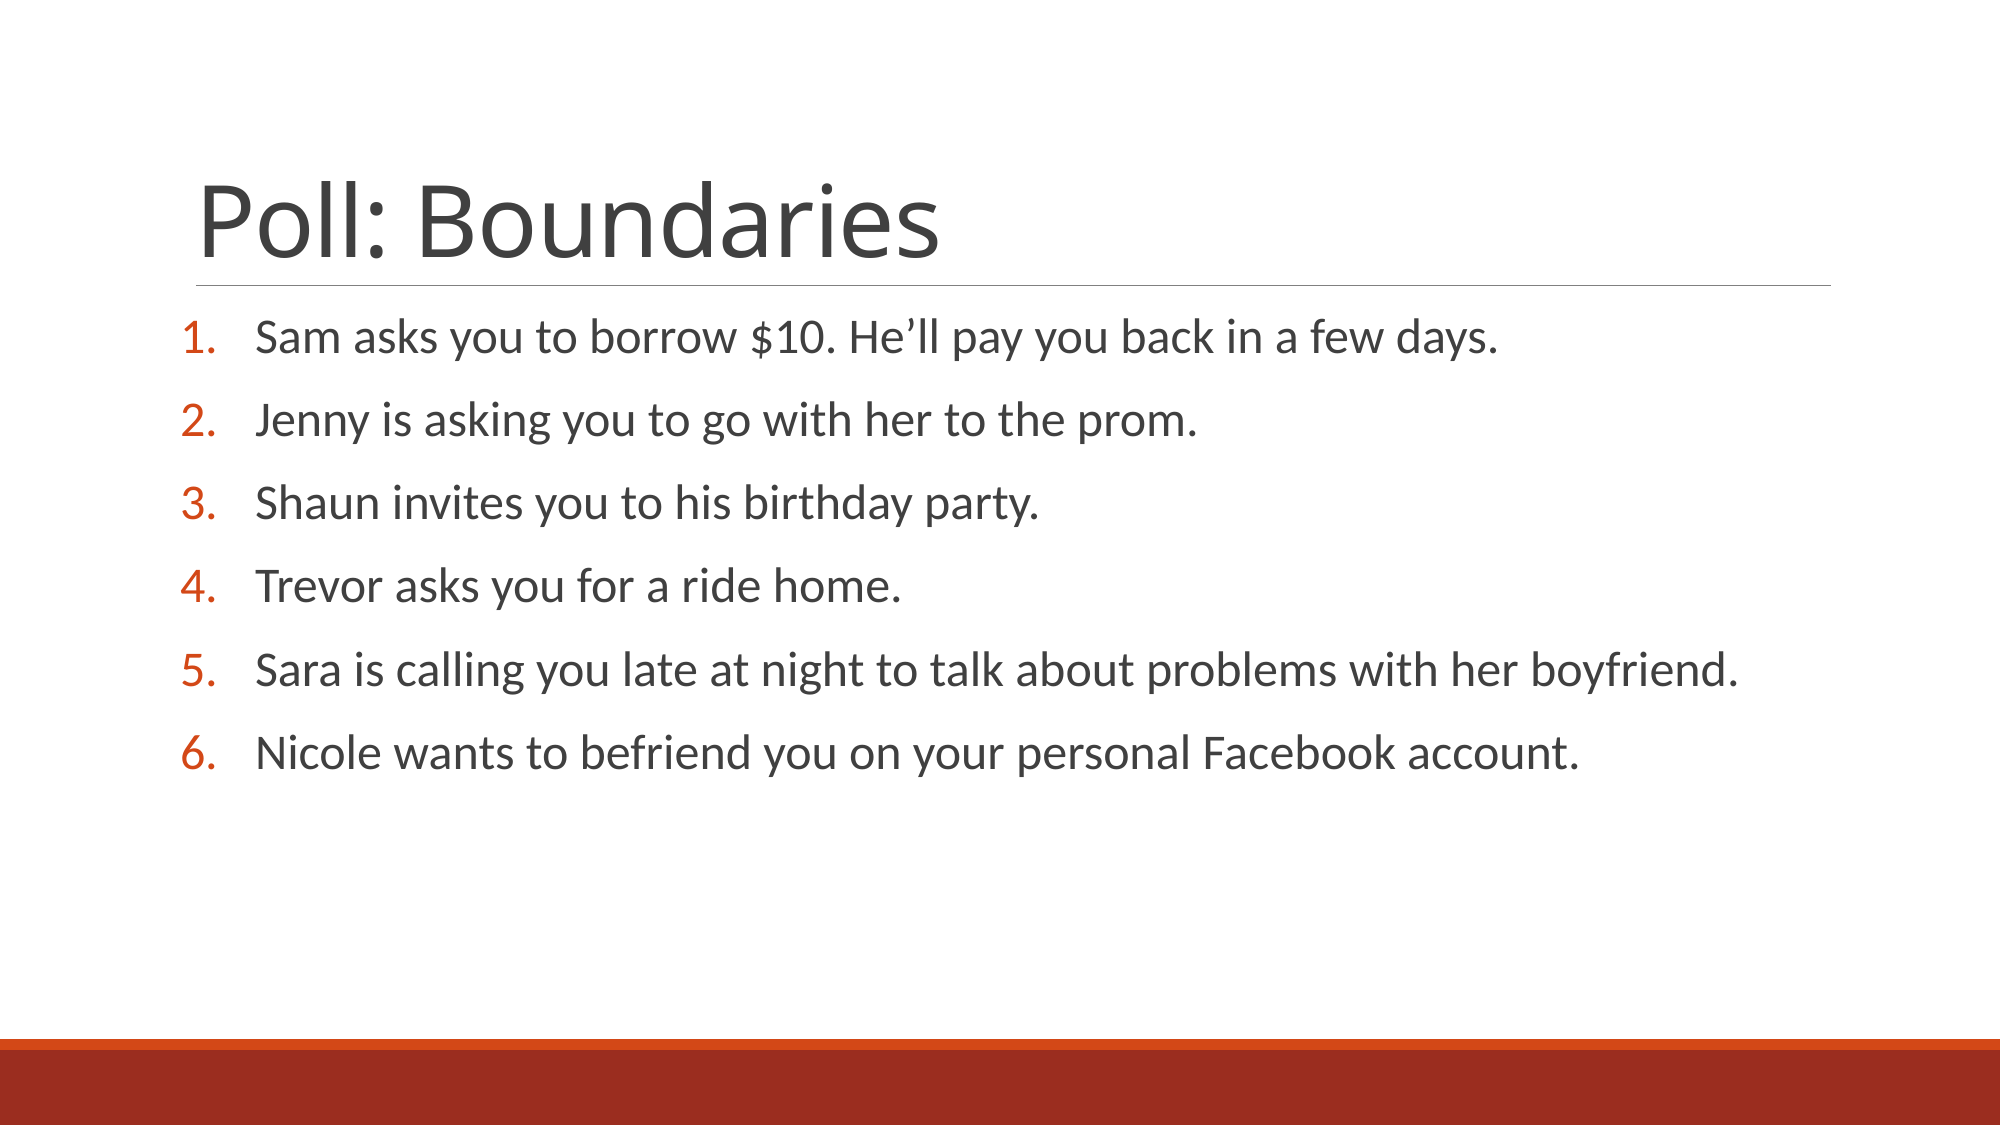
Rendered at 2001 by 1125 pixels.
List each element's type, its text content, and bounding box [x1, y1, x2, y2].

title Poll: Boundaries [180, 47, 1830, 285]
list Sam asks you to borrow $10. He’ll pay you back in a few days. Jenny is asking you to go with her to the prom. Shaun invites you to his birthday party. Trevor asks you for a ride home. Sara is calling you late at night to talk about problems with her boyfriend. Nicole wants to befriend you on your personal Facebook account. [180, 302, 1830, 963]
